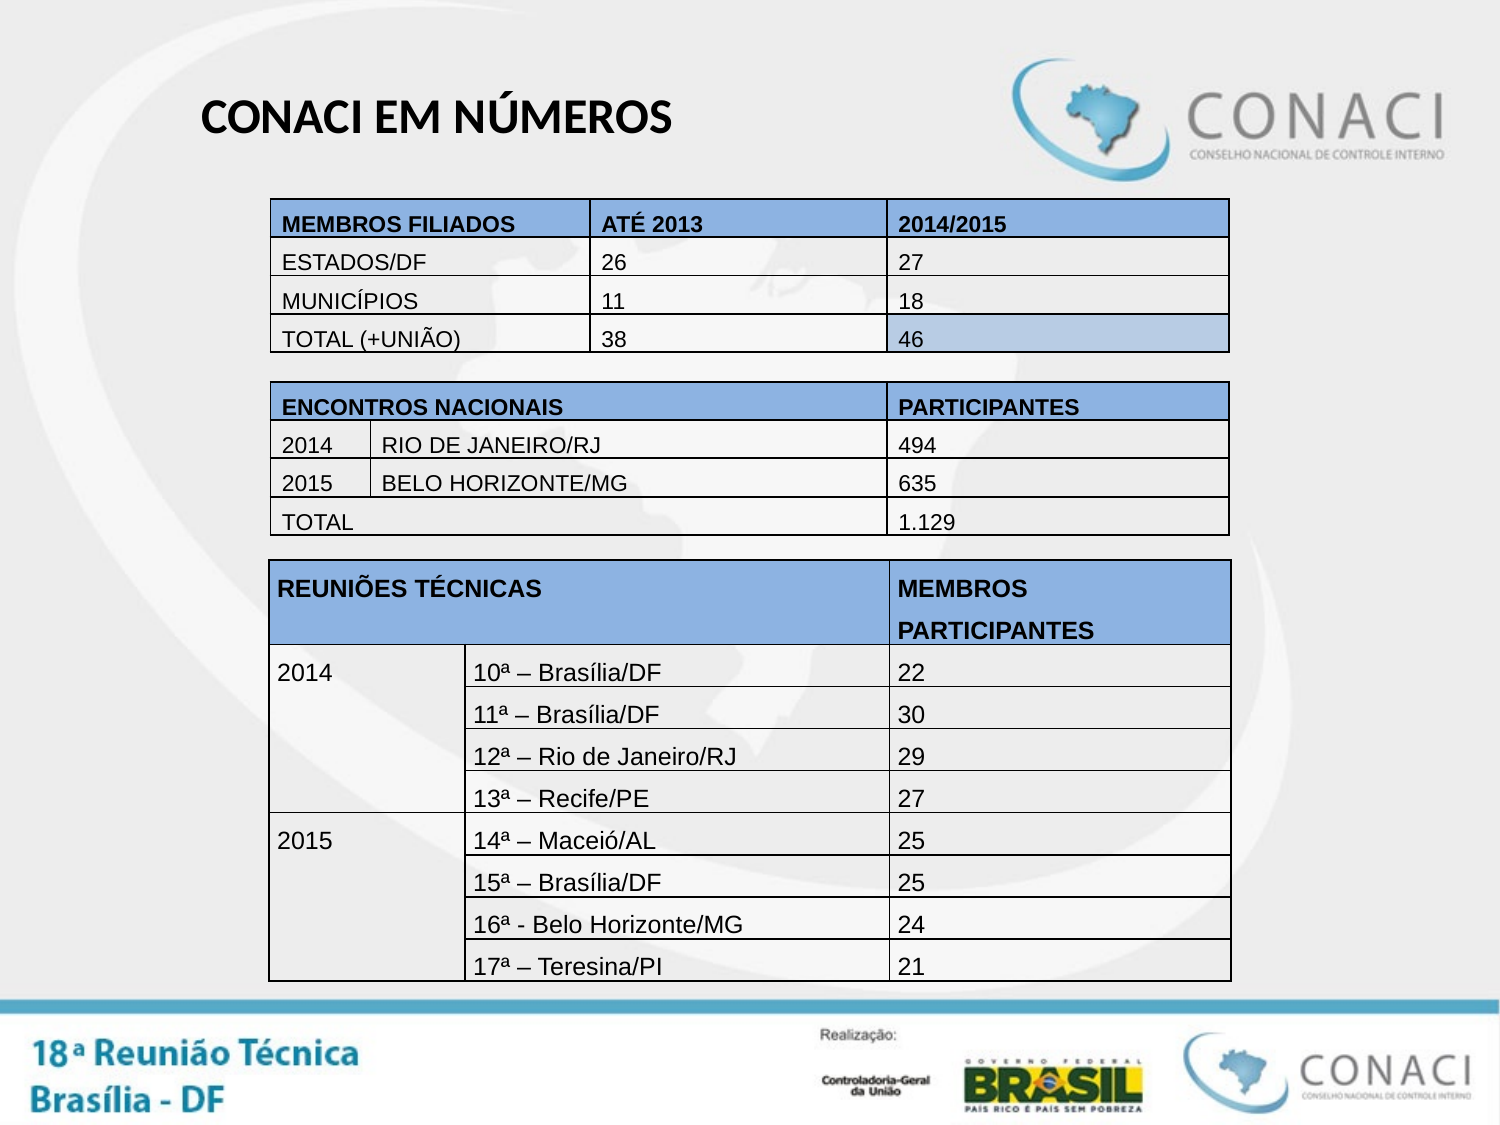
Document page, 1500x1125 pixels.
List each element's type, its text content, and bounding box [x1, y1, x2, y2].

table_header MEMBROS PARTICIPANTES [890, 561, 1230, 644]
table_header PARTICIPANTES [888, 383, 1228, 419]
table_cell TOTAL (+UNIÃO) [271, 315, 589, 351]
table_cell 27 [888, 238, 1228, 275]
table_cell 2014 [271, 421, 370, 457]
table_cell 10ª – Brasília/DF [466, 645, 889, 686]
table_cell 26 [591, 238, 886, 275]
table_cell 25 [890, 856, 1230, 896]
table_header MEMBROS FILIADOS [271, 200, 589, 236]
table_cell 14ª – Maceió/AL [466, 813, 889, 854]
table_cell 2014 [270, 645, 464, 812]
table_cell 24 [890, 898, 1230, 938]
table_cell 15ª – Brasília/DF [466, 856, 889, 896]
table_cell 11ª – Brasília/DF [466, 687, 889, 728]
table_header REUNIÕES TÉCNICAS [270, 561, 889, 644]
table_cell 16ª - Belo Horizonte/MG [466, 898, 889, 938]
table_cell 12ª – Rio de Janeiro/RJ [466, 729, 889, 770]
table_cell 25 [890, 813, 1230, 854]
table_header ENCONTROS NACIONAIS [271, 383, 886, 419]
table_cell BELO HORIZONTE/MG [371, 459, 886, 496]
table_cell 17ª – Teresina/PI [466, 940, 889, 980]
table_cell 13ª – Recife/PE [466, 771, 889, 812]
table_cell 2015 [271, 459, 370, 496]
table_cell 11 [591, 276, 886, 313]
table_cell 635 [888, 459, 1228, 496]
table_cell ESTADOS/DF [271, 238, 589, 275]
table_header ATÉ 2013 [591, 200, 886, 236]
table_cell RIO DE JANEIRO/RJ [371, 421, 886, 457]
table_cell 46 [888, 315, 1228, 351]
table_cell 38 [591, 315, 886, 351]
table_cell 1.129 [888, 498, 1228, 534]
table_cell 21 [890, 940, 1230, 980]
table_cell 27 [890, 771, 1230, 812]
table_cell 22 [890, 645, 1230, 686]
table_cell 29 [890, 729, 1230, 770]
table_cell TOTAL [271, 498, 886, 534]
text_box CONACI EM NÚMEROS [186, 75, 935, 151]
table_cell 18 [888, 276, 1228, 313]
table_cell 30 [890, 687, 1230, 728]
picture [0, 0, 1500, 1125]
table_cell 494 [888, 421, 1228, 457]
table_cell MUNICÍPIOS [271, 276, 589, 313]
table_header 2014/2015 [888, 200, 1228, 236]
table_cell 2015 [270, 813, 464, 980]
